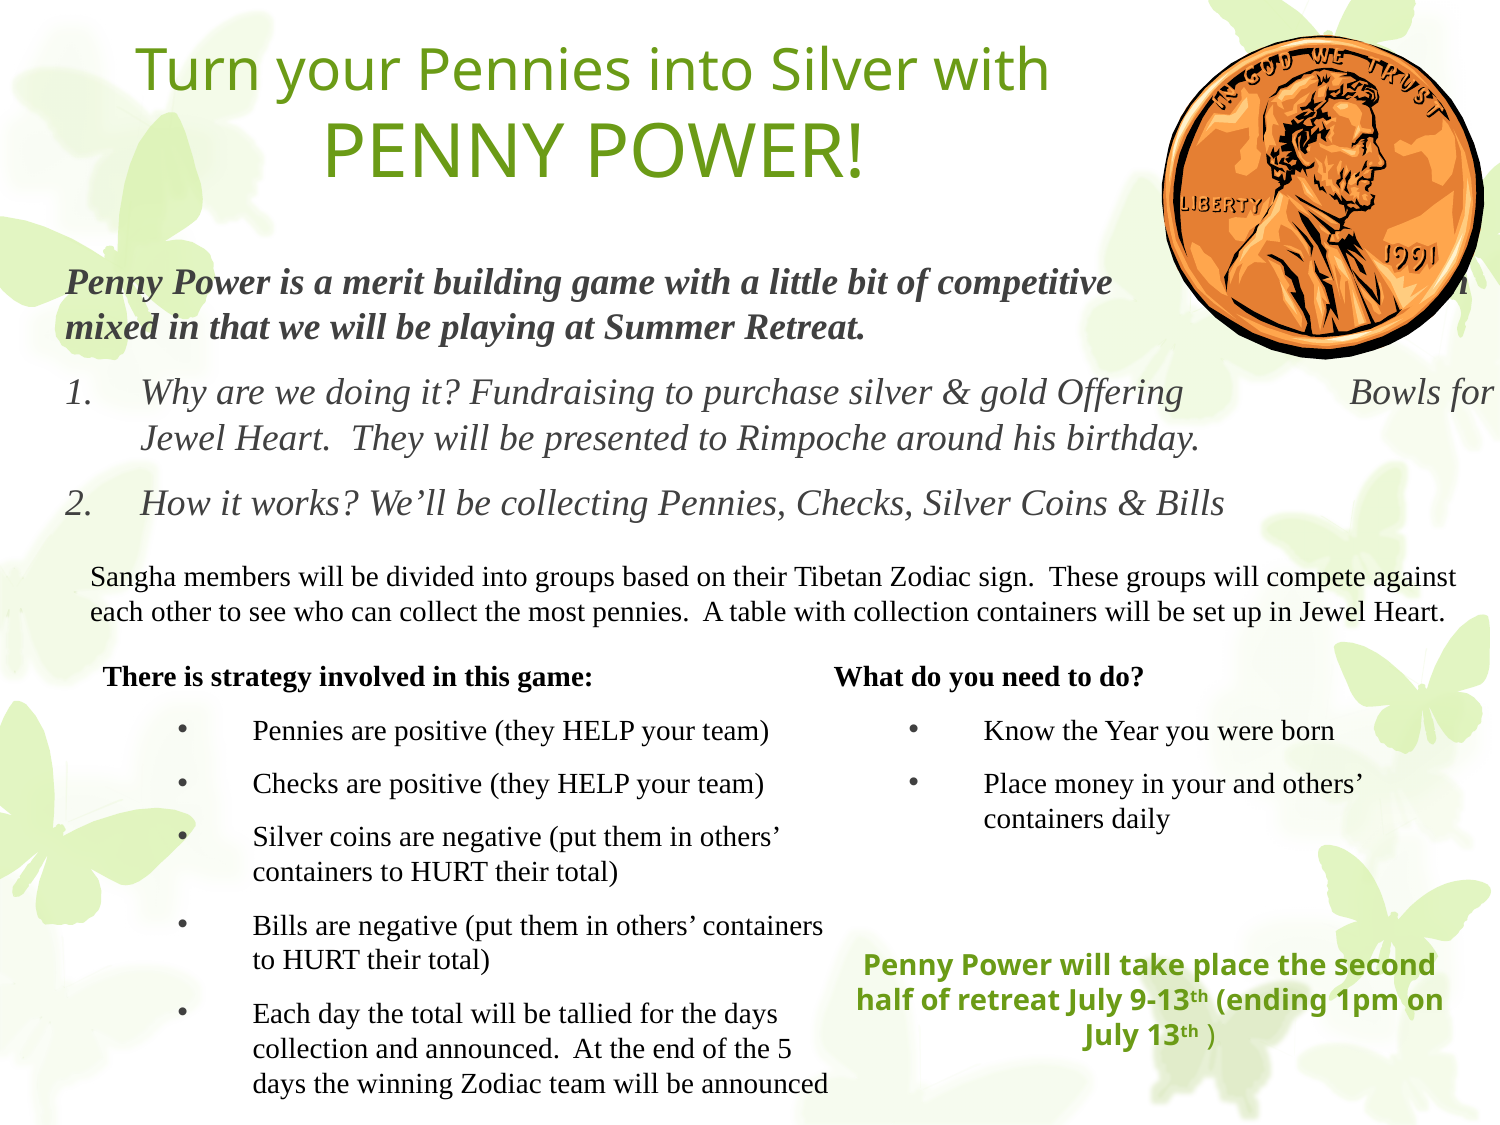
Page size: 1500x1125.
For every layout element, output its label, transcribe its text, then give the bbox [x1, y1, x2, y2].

text_box Penny Power will take place the second half of retreat July 9-13th (ending 1pm on July 13th ) [825, 939, 1475, 1059]
text_box What do you need to do? Know the Year you were born Place money in your and others’ containers daily [743, 649, 1475, 950]
picture [1161, 31, 1488, 363]
text_box Sangha members will be divided into groups based on their Tibetan Zodiac sign. These groups will compete against each other to see who can collect the most pennies. A table with collection containers will be set up in Jewel Heart. [0, 549, 1500, 688]
subtitle Penny Power is a merit building game with a little bit of competitive fun mixed in that we will be playing at Summer Retreat. Why are we doing it? Fundraising to purchase silver & gold Offering Bowls for Jewel Heart. They will be presented to Rimpoche around his birthday. How it works? We’ll be collecting Pennies, Checks, Silver Coins & Bills [50, 249, 1500, 538]
text_box Turn your Pennies into Silver with PENNY POWER! [0, 24, 1250, 200]
text_box There is strategy involved in this game: Pennies are positive (they HELP your team) Checks are positive (they HELP your team) Silver coins are negative (put them in others’ containers to HURT their total) Bills are negative (put them in others’ containers to HURT their total) Each day the total will be tallied for the days collection and announced. At the end of the 5 days the winning Zodiac team will be announced [12, 650, 825, 1000]
